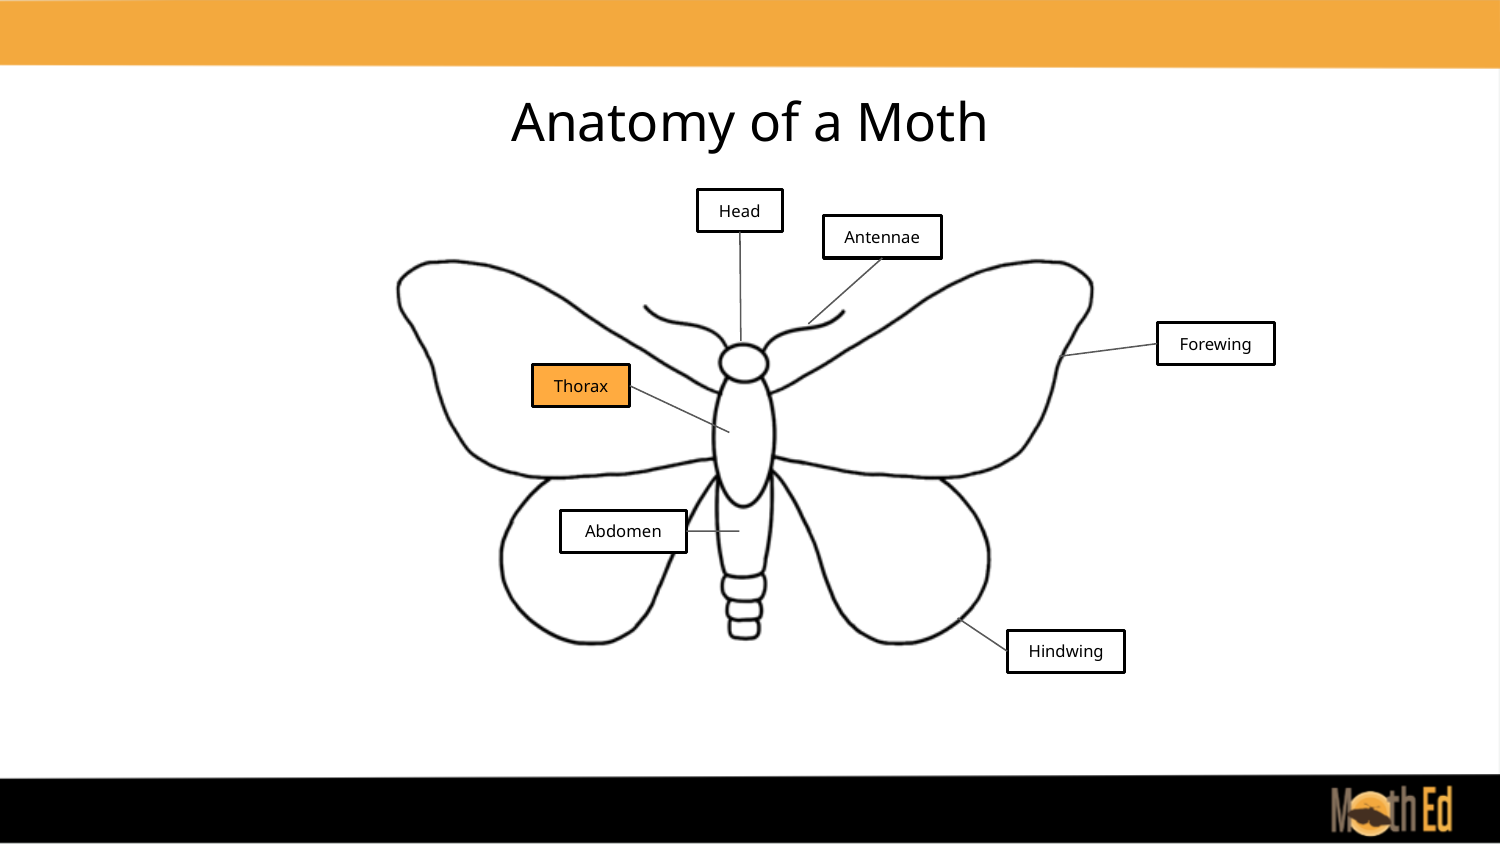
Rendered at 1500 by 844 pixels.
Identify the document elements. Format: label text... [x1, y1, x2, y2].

title Anatomy of a Moth [51, 72, 1449, 167]
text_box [957, 617, 1008, 652]
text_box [629, 385, 730, 433]
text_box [808, 257, 883, 325]
text_box Forewing [1157, 322, 1275, 365]
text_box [1059, 343, 1158, 357]
picture [0, 0, 1500, 844]
text_box Hindwing [1119, 630, 1125, 673]
